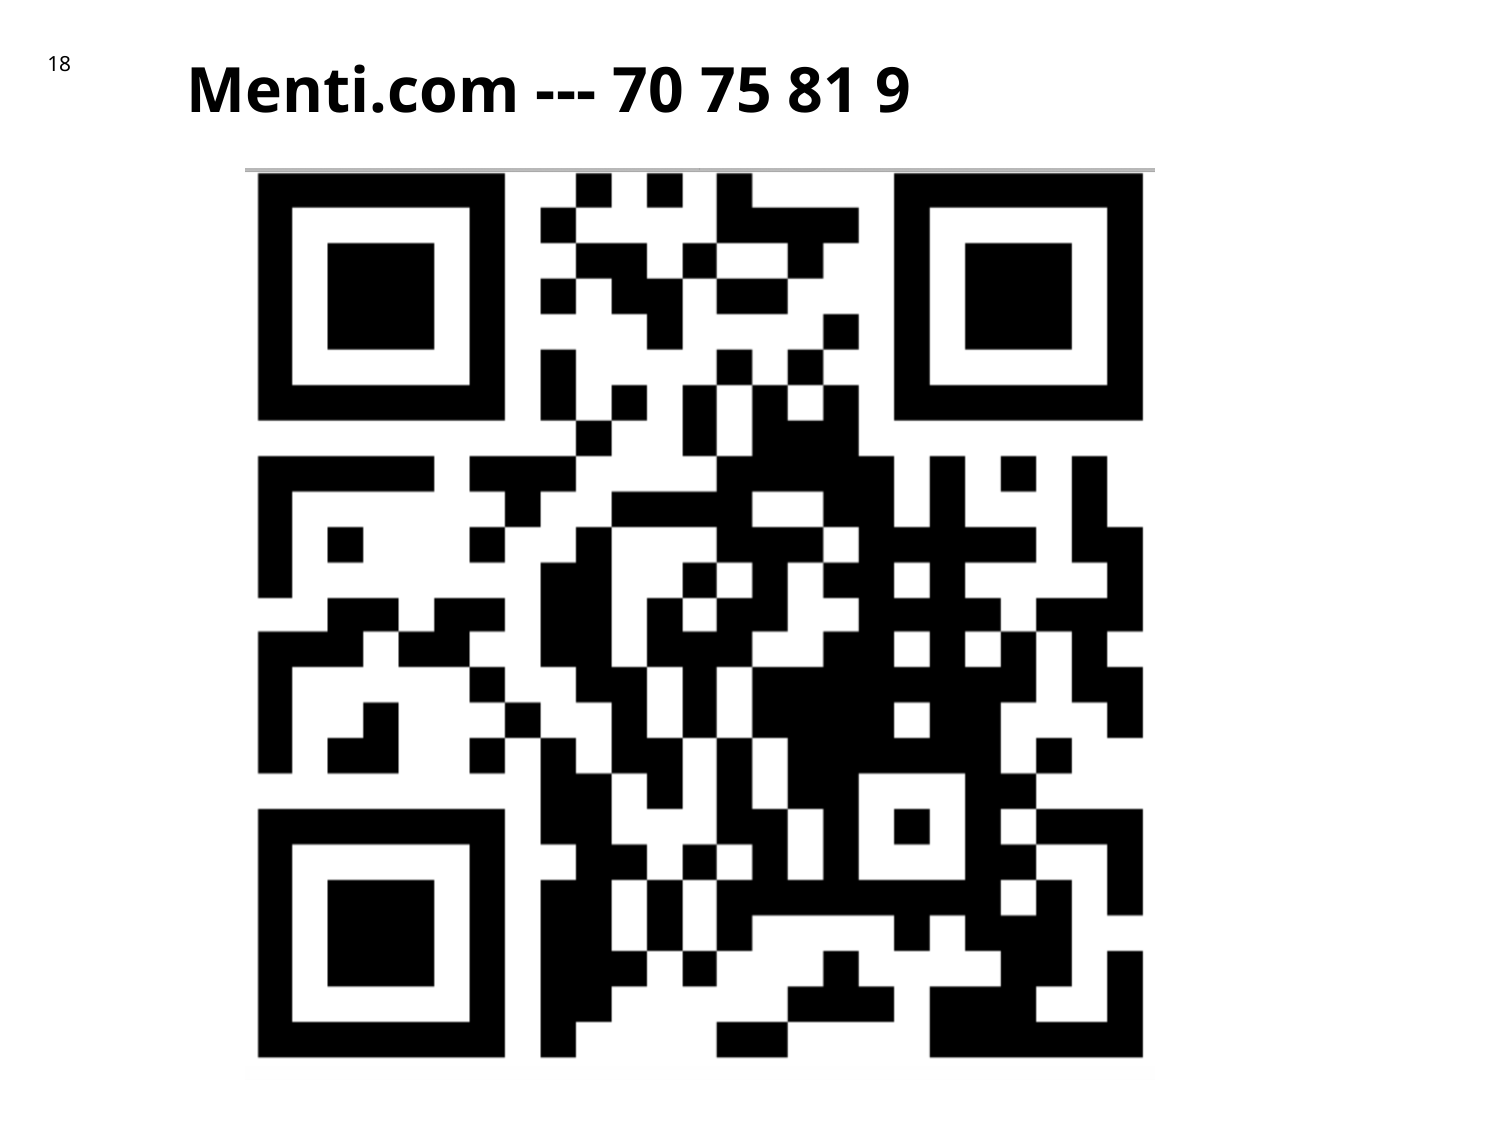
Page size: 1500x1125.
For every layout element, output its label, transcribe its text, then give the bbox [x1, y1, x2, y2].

title Menti.com --- 70 75 81 9 [171, 0, 1425, 182]
slide_number 18 [0, 34, 119, 95]
picture [244, 161, 1155, 1080]
